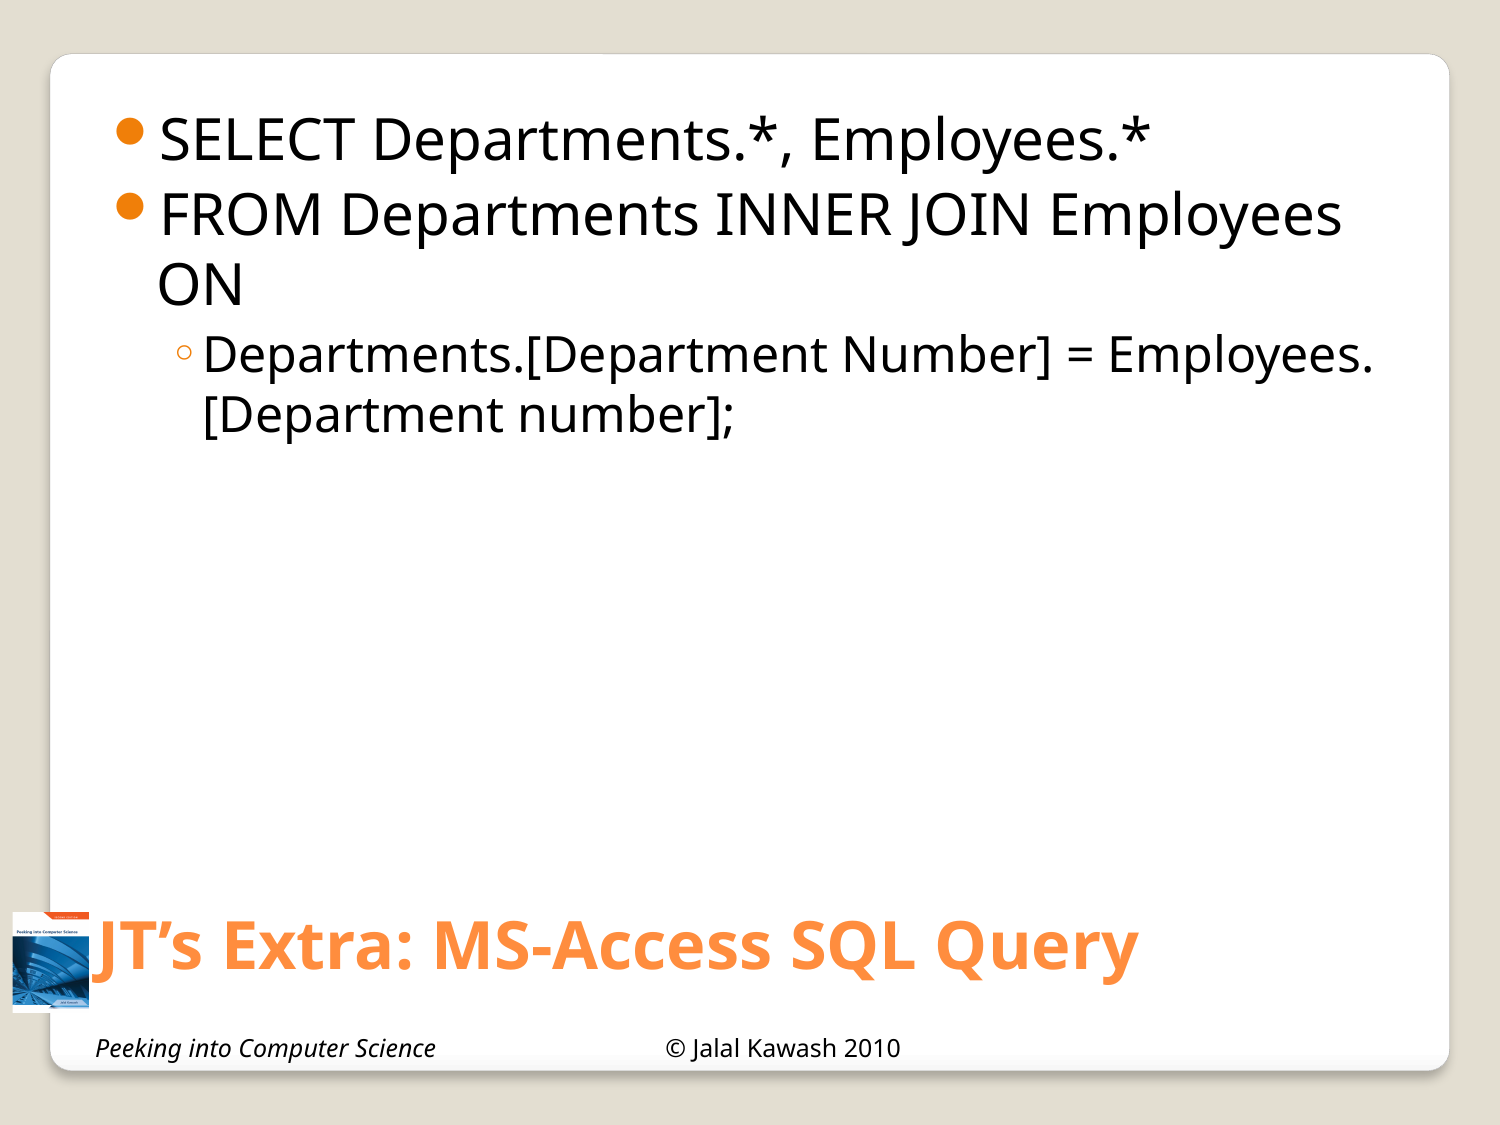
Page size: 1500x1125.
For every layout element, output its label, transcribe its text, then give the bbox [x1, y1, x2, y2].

title JT’s Extra: MS-Access SQL Query [82, 817, 1425, 991]
list SELECT Departments.*, Employees.* FROM Departments INNER JOIN Employees ON Departments.[Department Number] = Employees.[Department number]; [82, 86, 1426, 775]
picture [12, 912, 89, 1013]
